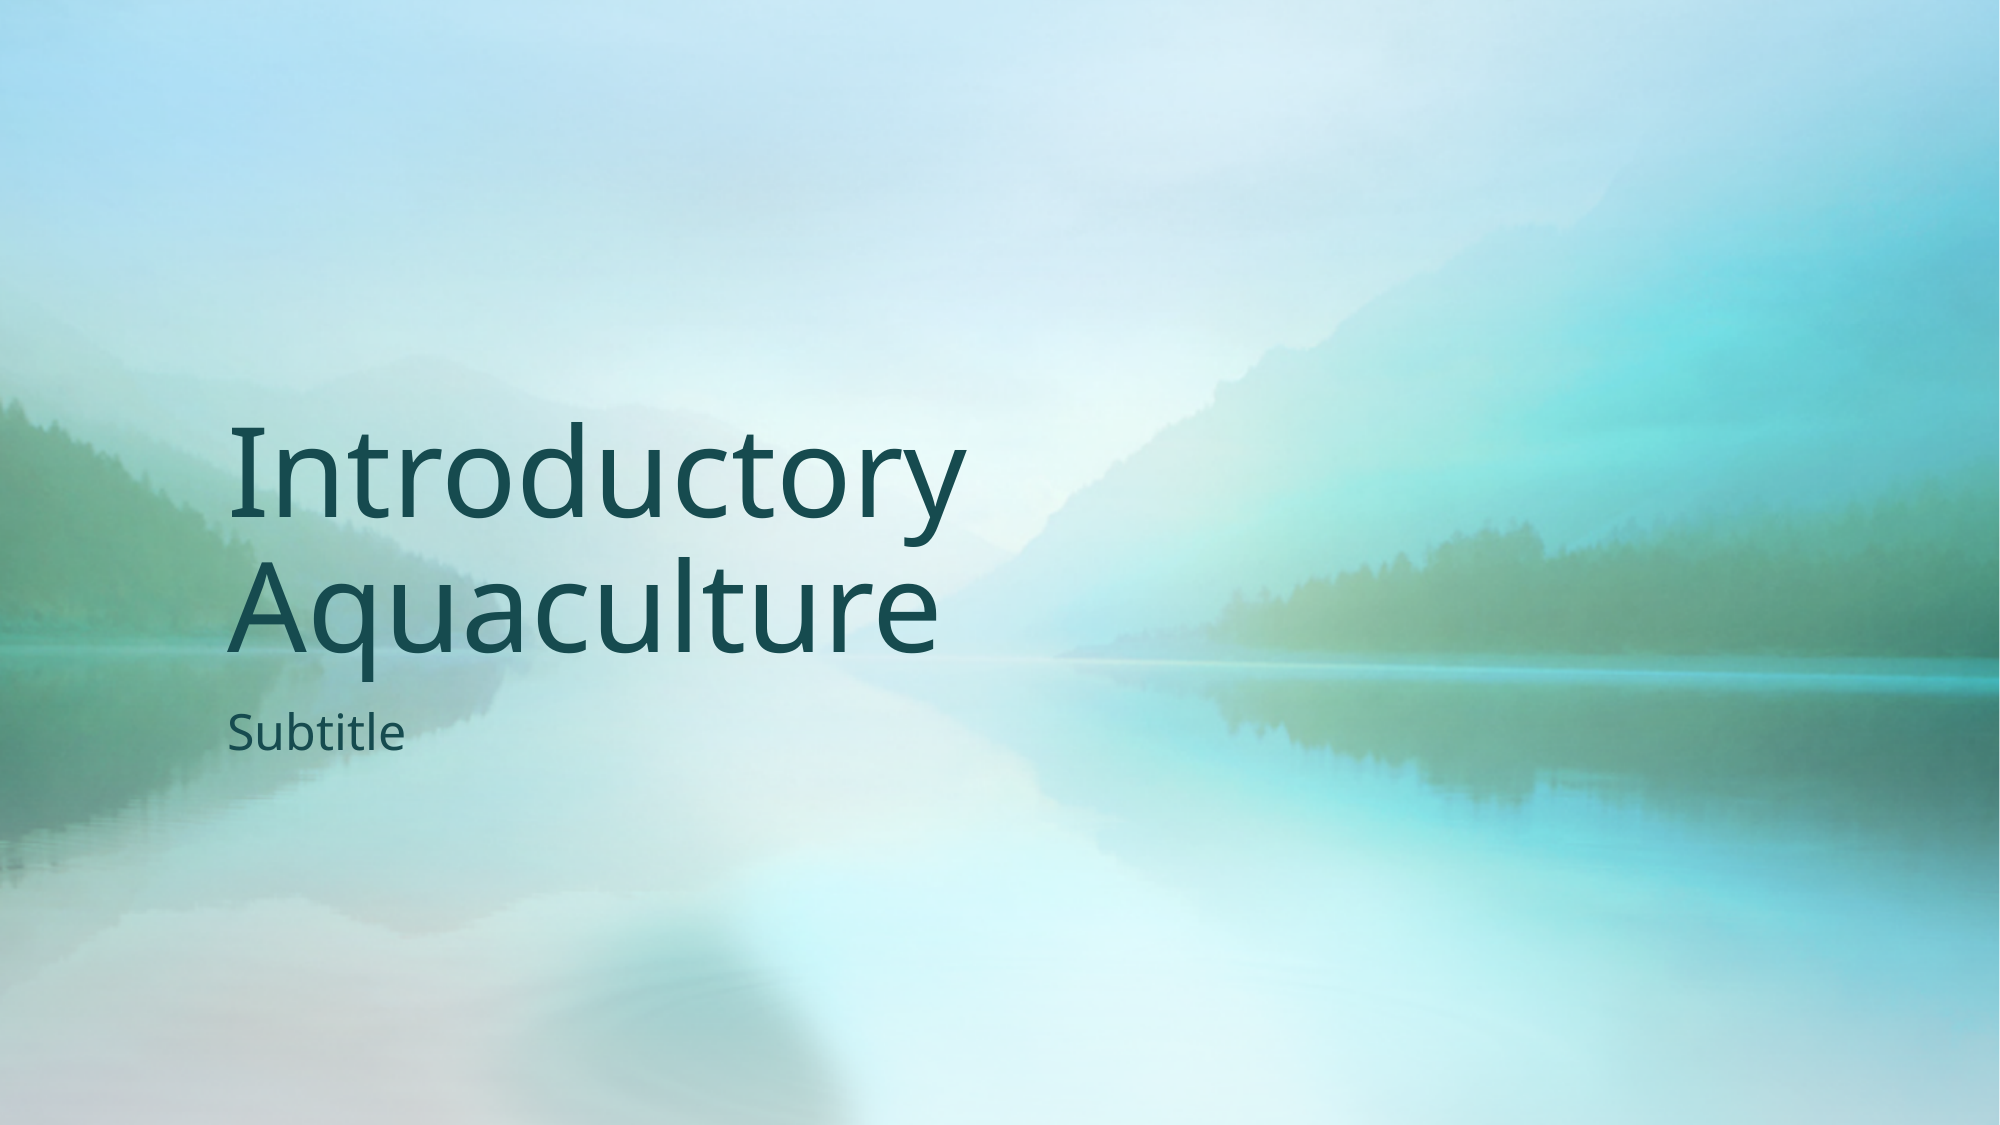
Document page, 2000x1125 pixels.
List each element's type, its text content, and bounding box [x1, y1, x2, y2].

title Introductory Aquaculture [212, 162, 1600, 688]
picture [0, 0, 2000, 1125]
subtitle Subtitle [212, 699, 1600, 925]
